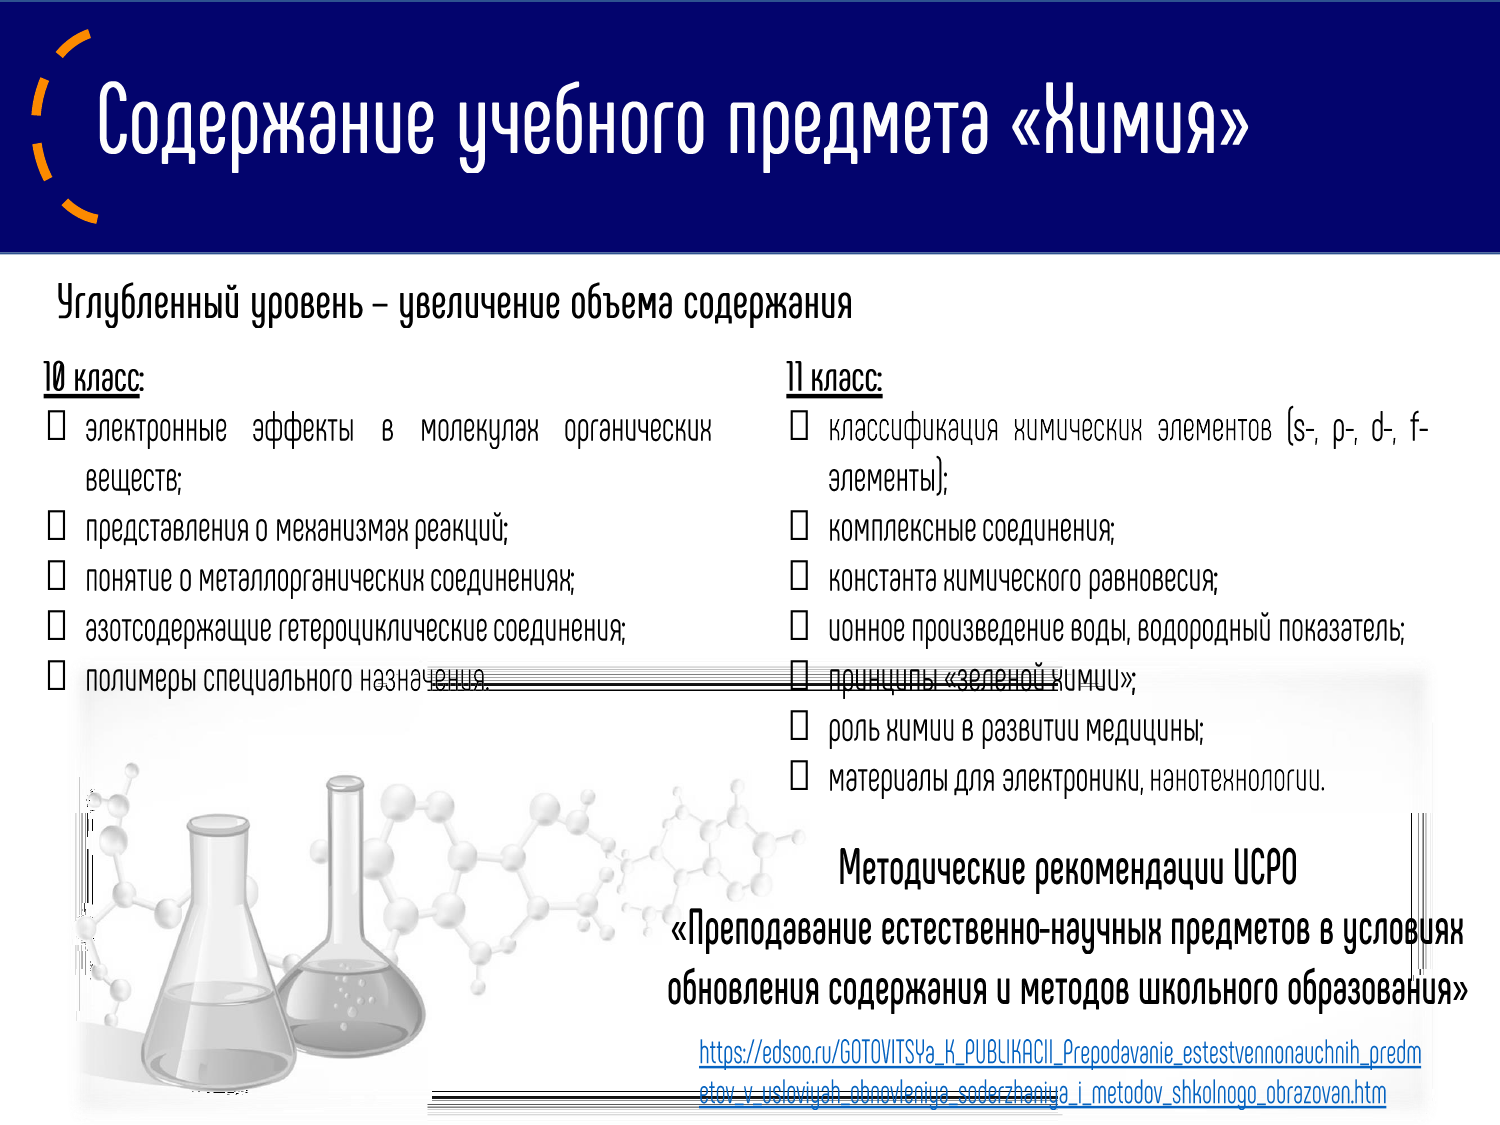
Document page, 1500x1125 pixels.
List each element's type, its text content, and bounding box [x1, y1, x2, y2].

text_box  [784, 405, 813, 449]
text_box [786, 348, 891, 399]
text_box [1413, 398, 1438, 449]
text_box     [42, 496, 70, 699]
picture [67, 656, 1439, 1125]
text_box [667, 833, 1487, 1015]
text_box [0, 0, 1500, 255]
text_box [43, 348, 154, 399]
picture [635, 398, 724, 449]
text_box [828, 398, 1413, 799]
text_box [57, 267, 869, 329]
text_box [85, 398, 635, 699]
text_box  [42, 406, 70, 449]
text_box       [784, 496, 813, 655]
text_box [698, 1029, 1431, 1110]
